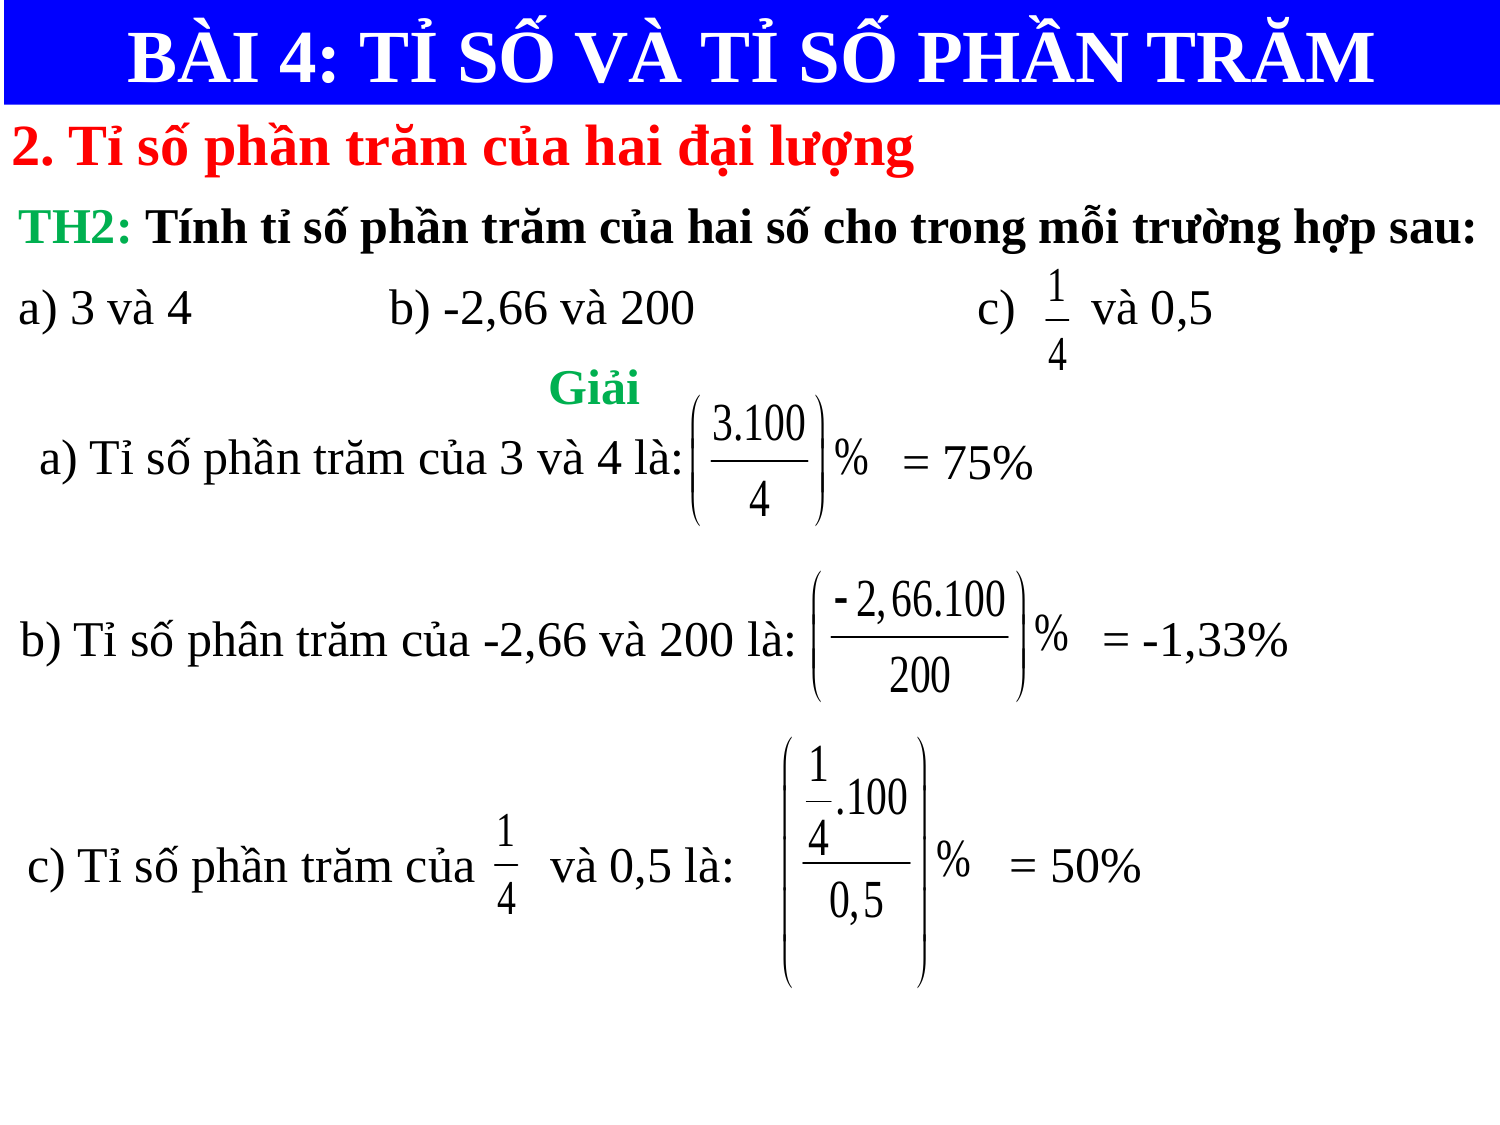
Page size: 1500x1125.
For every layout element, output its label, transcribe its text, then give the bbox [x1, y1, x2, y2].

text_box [12, 799, 770, 926]
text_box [775, 723, 978, 1002]
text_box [962, 255, 1340, 382]
text_box a) Tỉ số phần trăm của 3 và 4 là: [24, 417, 678, 492]
text_box BÀI 4: TỈ SỐ VÀ TỈ SỐ PHẦN TRĂM [4, 0, 1500, 105]
text_box = 50% [994, 824, 1308, 900]
text_box a) 3 và 4 [4, 267, 263, 342]
text_box b) -2,66 và 200 [375, 267, 753, 342]
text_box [683, 384, 876, 537]
text_box = 75% [887, 422, 1094, 498]
text_box Giải [534, 346, 722, 417]
text_box = -1,33% [1087, 599, 1400, 674]
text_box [803, 560, 1076, 714]
text_box TH2: Tính tỉ số phần trăm của hai số cho trong mỗi trường hợp sau: [4, 186, 1500, 262]
text_box 2. Tỉ số phần trăm của hai đại lượng [0, 99, 1072, 185]
text_box b) Tỉ số phân trăm của -2,66 và 200 là: [5, 599, 798, 674]
